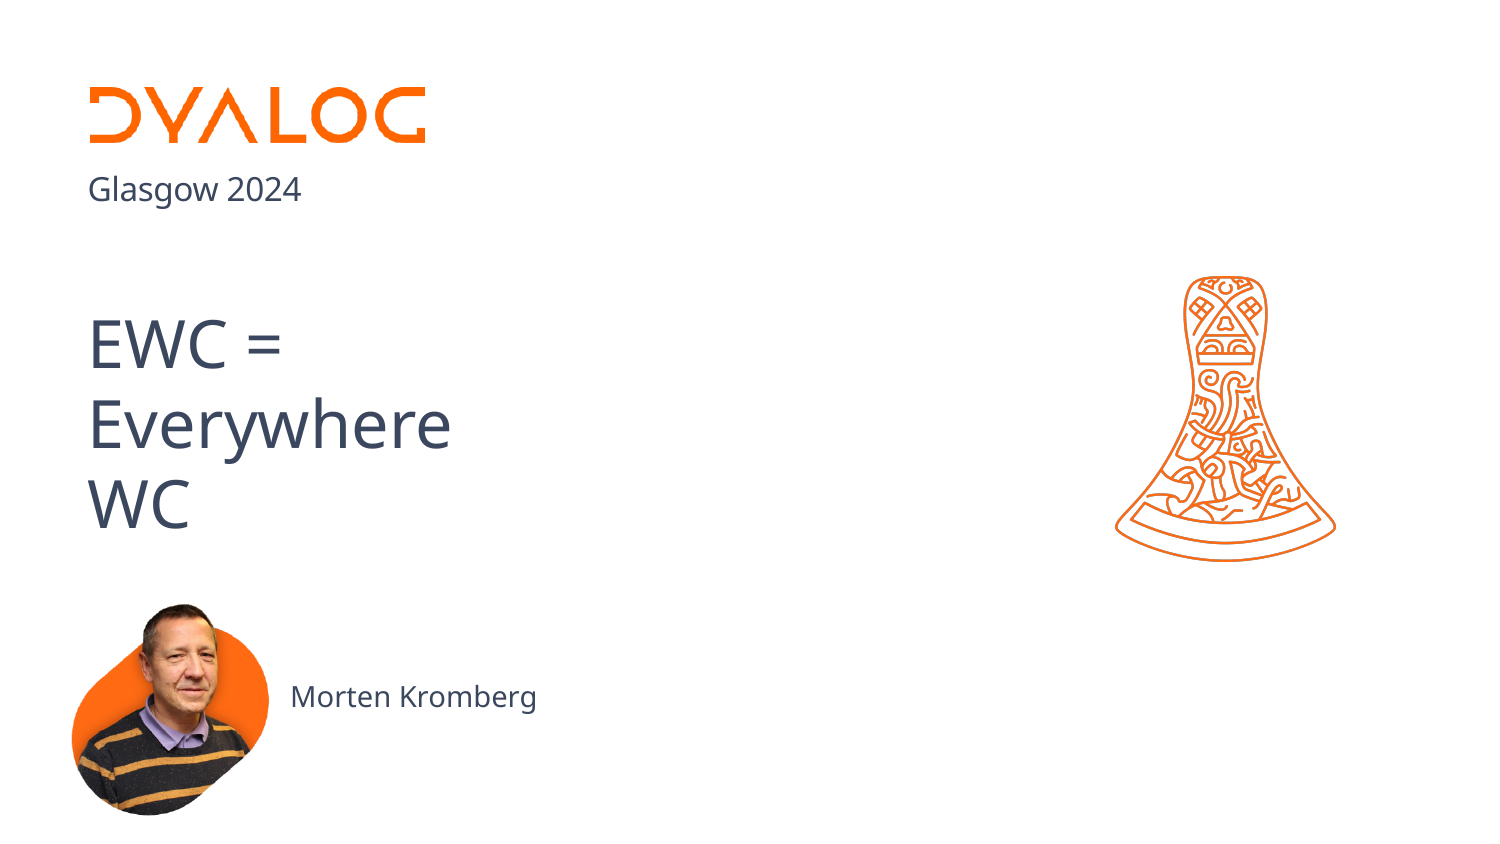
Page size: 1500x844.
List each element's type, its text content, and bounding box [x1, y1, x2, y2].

title EWC = Everywhere WC [72, 276, 906, 567]
list Morten Kromberg [275, 641, 560, 751]
picture [54, 587, 285, 818]
picture [90, 87, 425, 143]
picture [1115, 276, 1336, 562]
